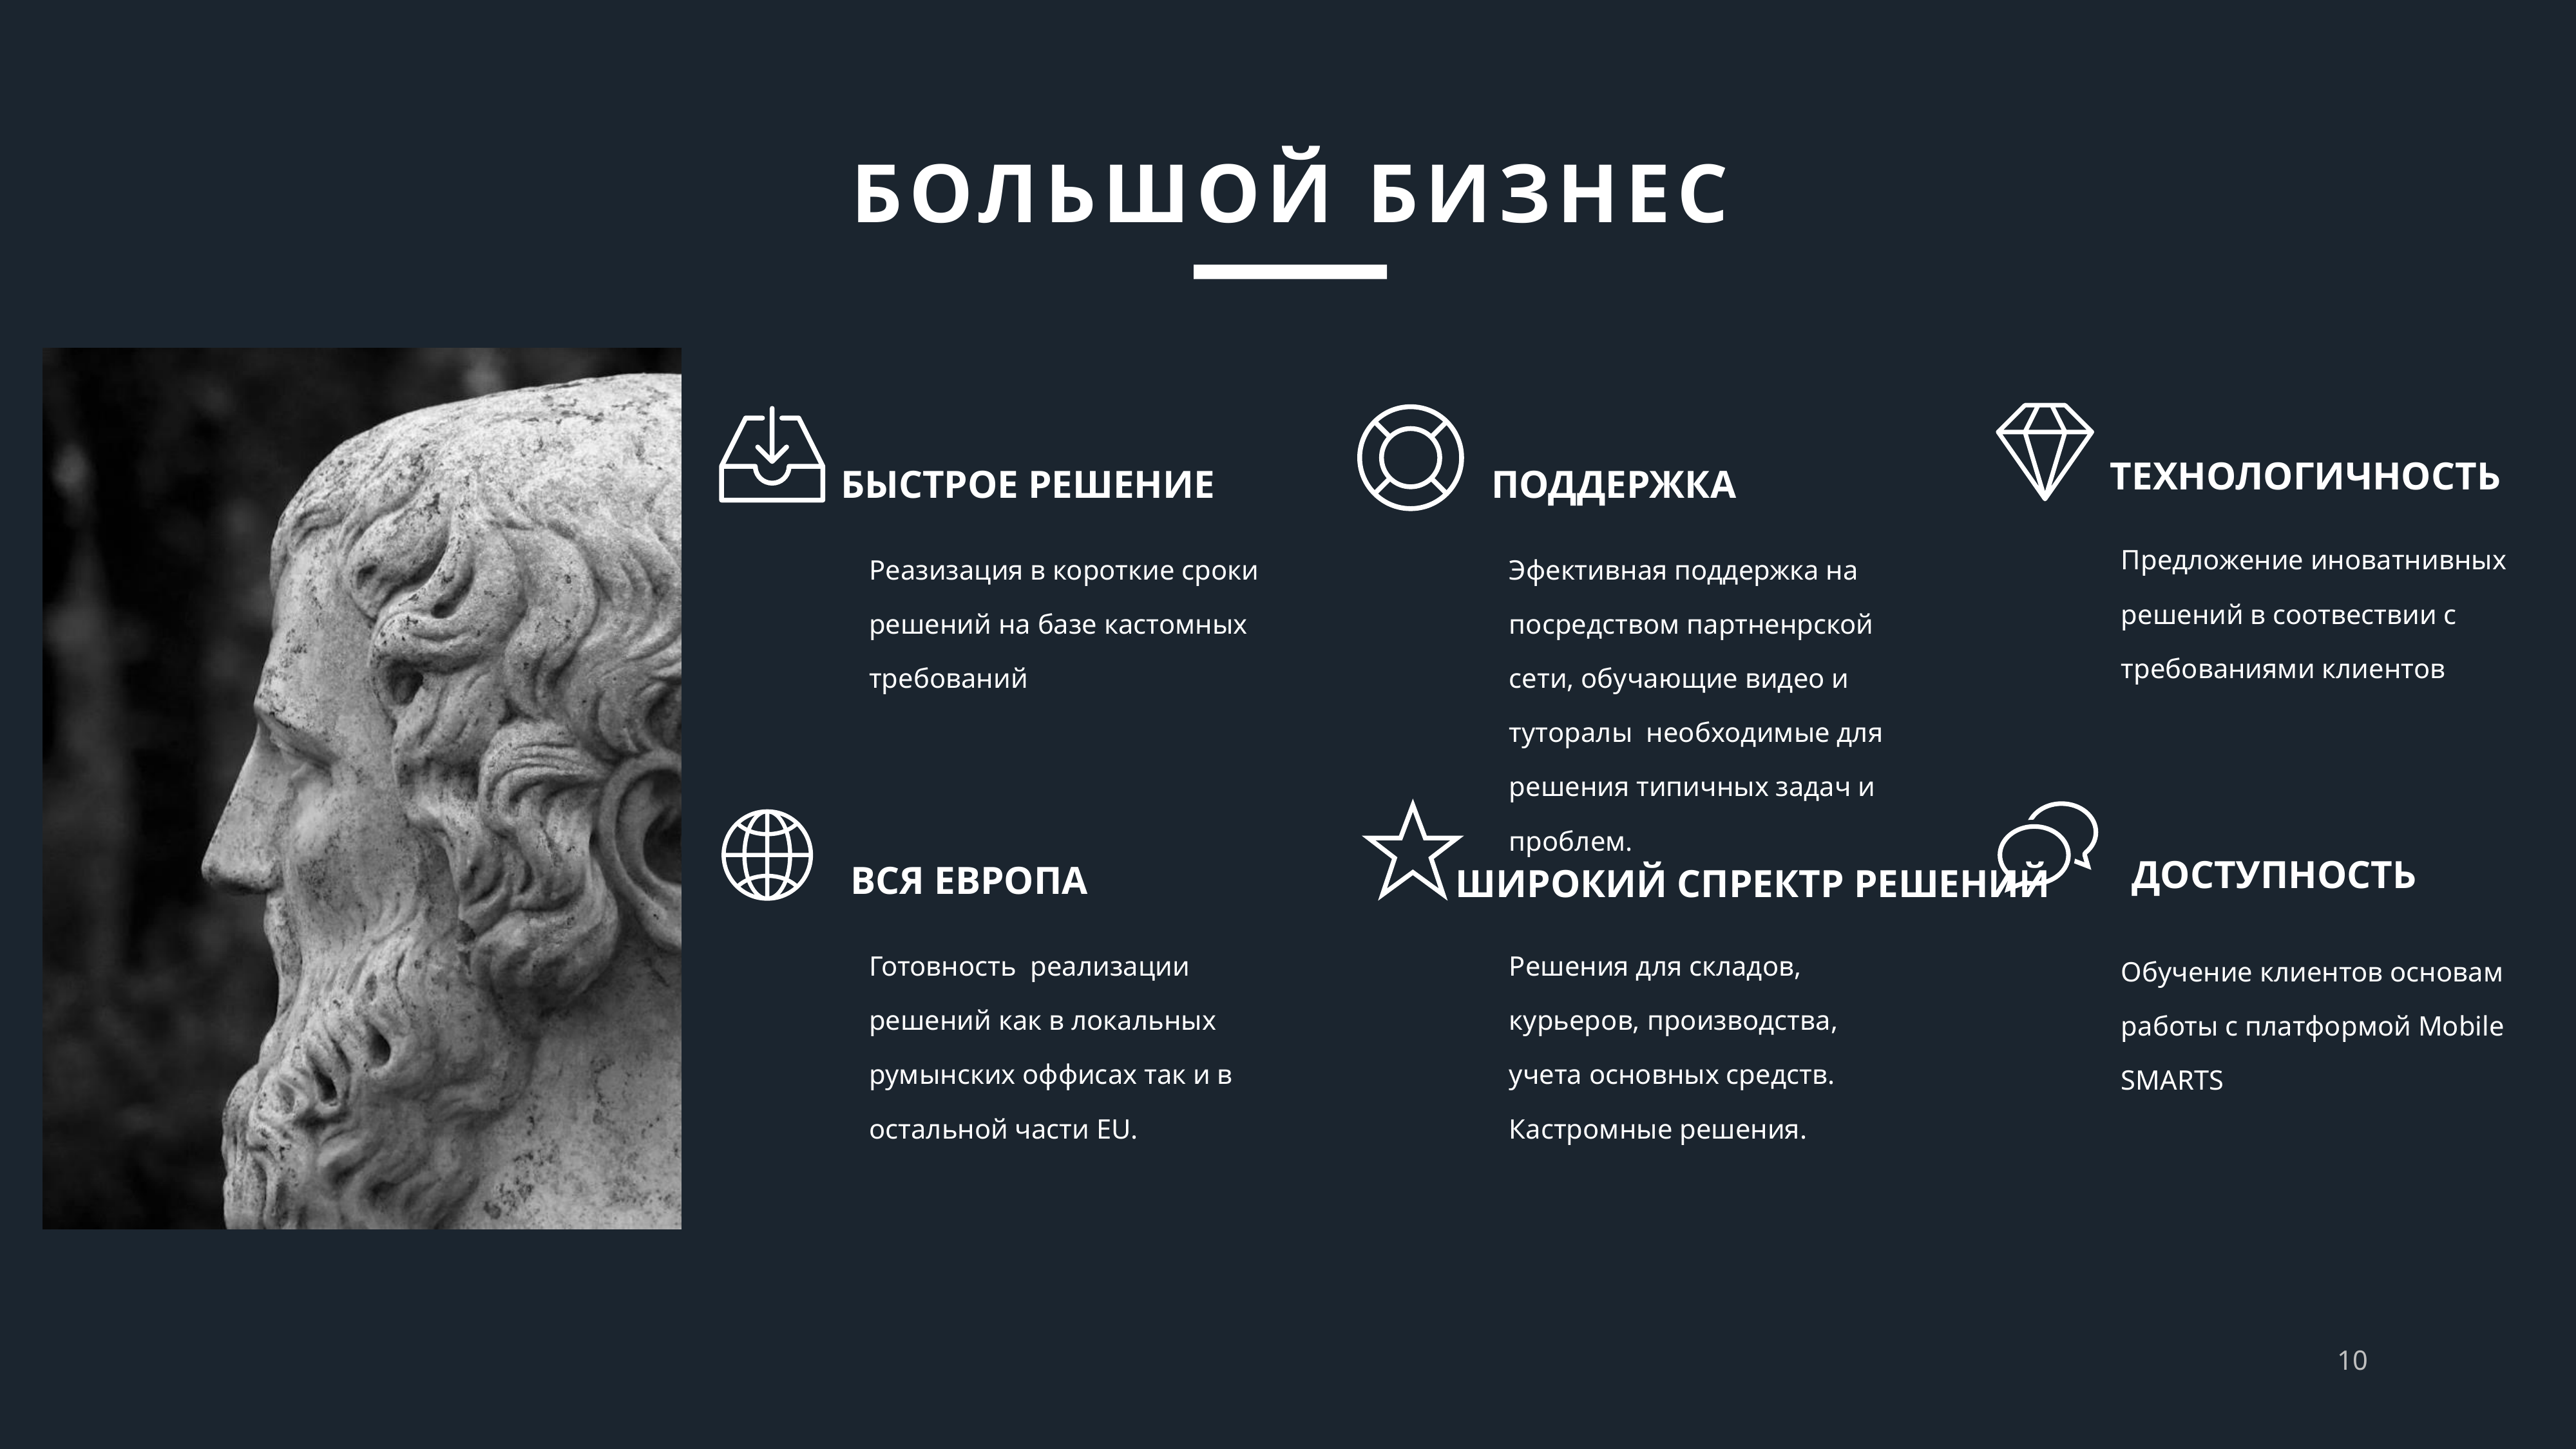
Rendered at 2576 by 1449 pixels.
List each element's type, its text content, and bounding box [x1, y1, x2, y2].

text_box ШИРОКИЙ СПРЕКТР РЕШЕНИЙ [1446, 855, 2060, 910]
text_box Обучение клиентов основам работы с платформой Mobile SMARTS [2098, 921, 2546, 1107]
text_box Эфективная поддержка на посредством партненрской сети, обучающие видео и туторалы необходимые для решения типичных задач и проблем. [1486, 519, 1968, 868]
text_box [755, 406, 789, 464]
text_box ПОДДЕРЖКА [1482, 455, 1746, 511]
text_box [1996, 402, 2095, 502]
text_box БЫСТРОЕ РЕШЕНИЕ [831, 455, 1225, 511]
text_box [719, 415, 826, 503]
text_box БОЛЬШОЙ БИЗНЕС [851, 138, 1730, 238]
text_box [1998, 824, 2071, 893]
text_box ТЕХНОЛОГИЧНОСТЬ [2101, 447, 2510, 502]
text_box Реазизация в короткие сроки решений на базе кастомных требований [846, 519, 1295, 705]
text_box [1362, 799, 1464, 901]
text_box Предложение иноватнивных решений в соотвествии с требованиями клиентов [2098, 509, 2546, 696]
text_box [721, 809, 814, 901]
text_box [1193, 264, 1388, 279]
text_box Решения для складов, курьеров, производства, учета основных средств. Кастромные решения. [1486, 916, 1934, 1156]
text_box Готовность реализации решений как в локальных румынских оффисах так и в остальной части EU. [846, 916, 1295, 1156]
text_box [1357, 404, 1464, 511]
text_box ВСЯ ЕВРОПА [841, 851, 1098, 907]
text_box ДОСТУПНОСТЬ [2122, 846, 2427, 901]
picture [29, 348, 682, 1230]
text_box [2028, 801, 2099, 870]
